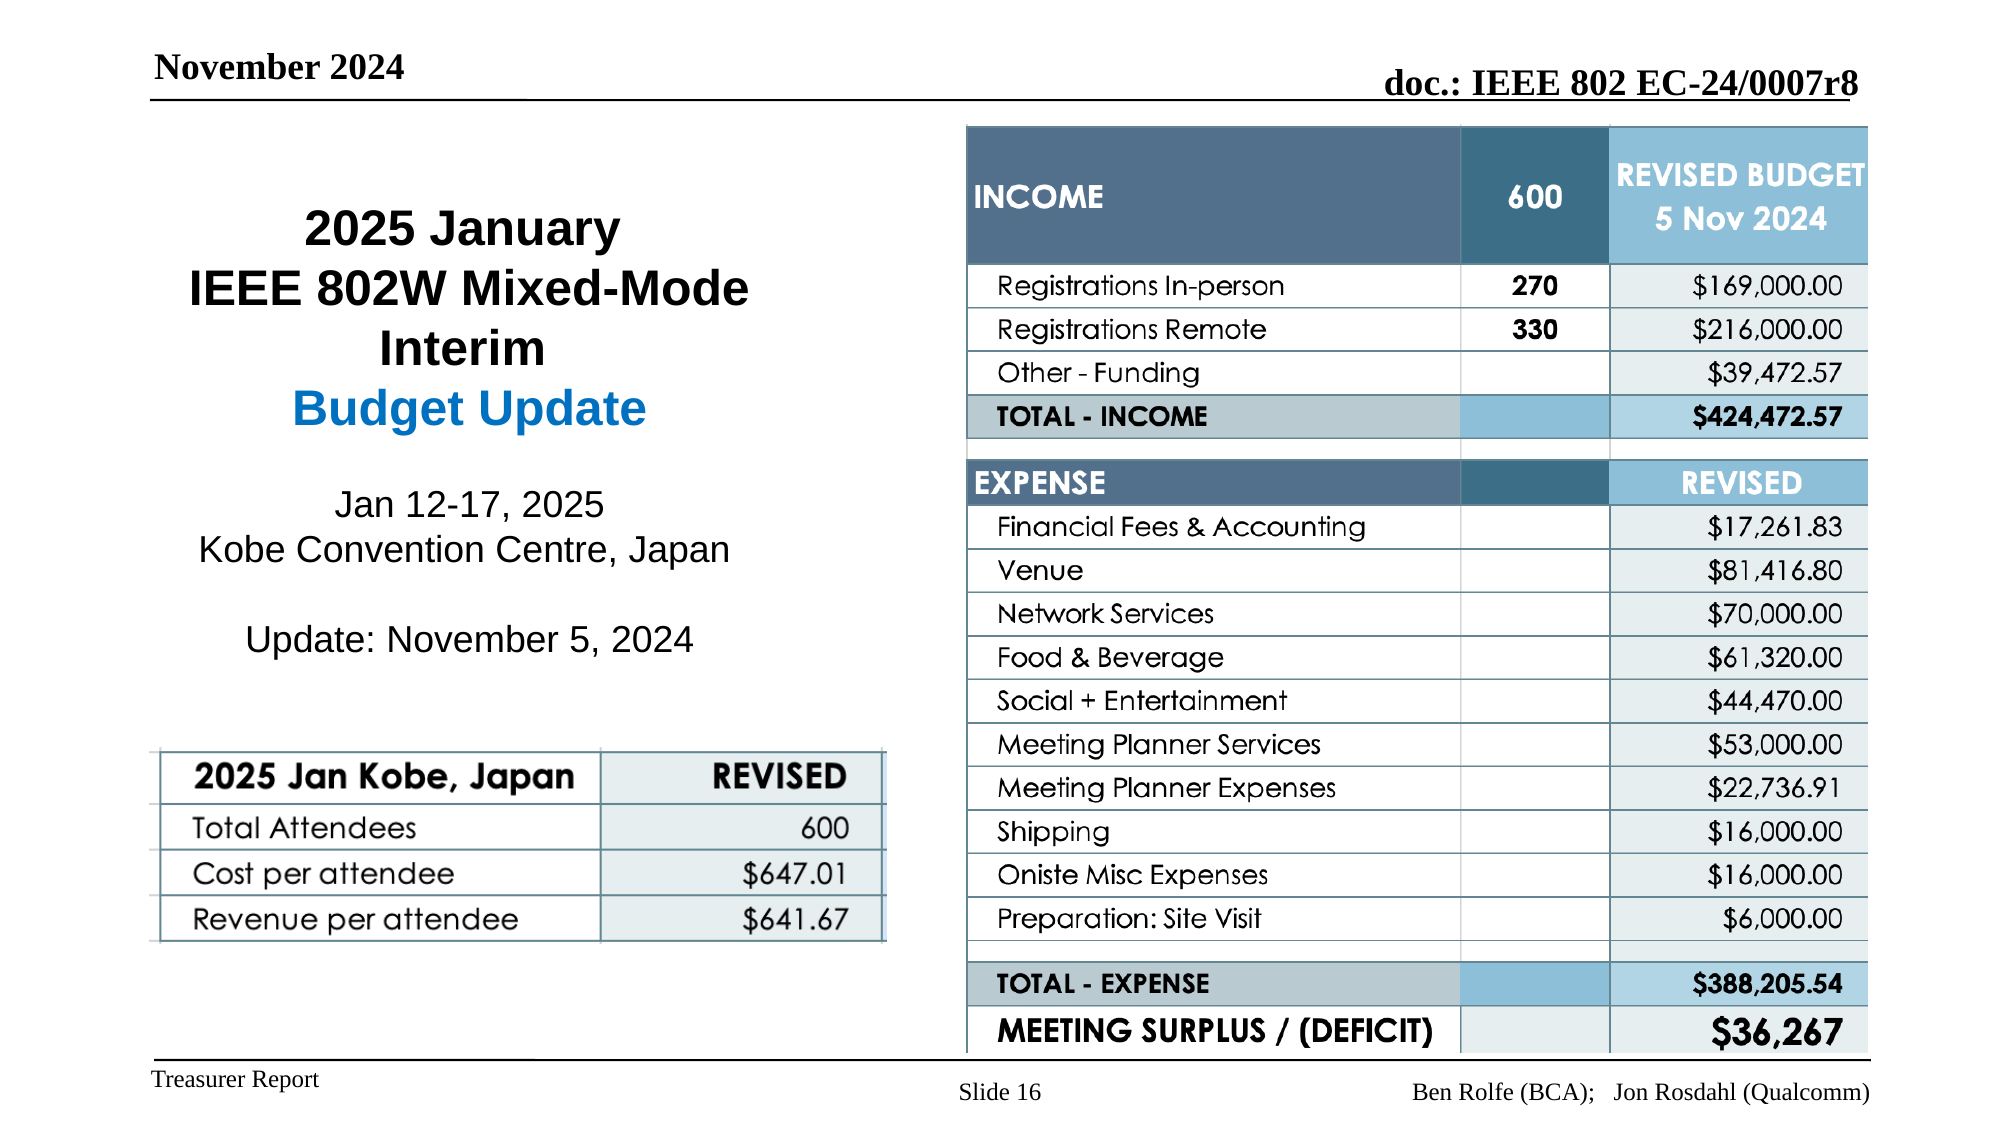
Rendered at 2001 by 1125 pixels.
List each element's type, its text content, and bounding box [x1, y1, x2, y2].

text_box 2025 January IEEE 802W Mixed-Mode Interim Budget Update Jan 12-17, 2025 Kobe Convention Centre, Japan Update: November 5, 2024 [153, 187, 787, 674]
slide_number Slide 16 [943, 1075, 1057, 1118]
picture [149, 746, 887, 944]
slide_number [153, 42, 565, 88]
footer Ben Rolfe (BCA); Jon Rosdahl (Qualcomm) [1105, 1075, 1872, 1106]
picture [965, 124, 1869, 1054]
